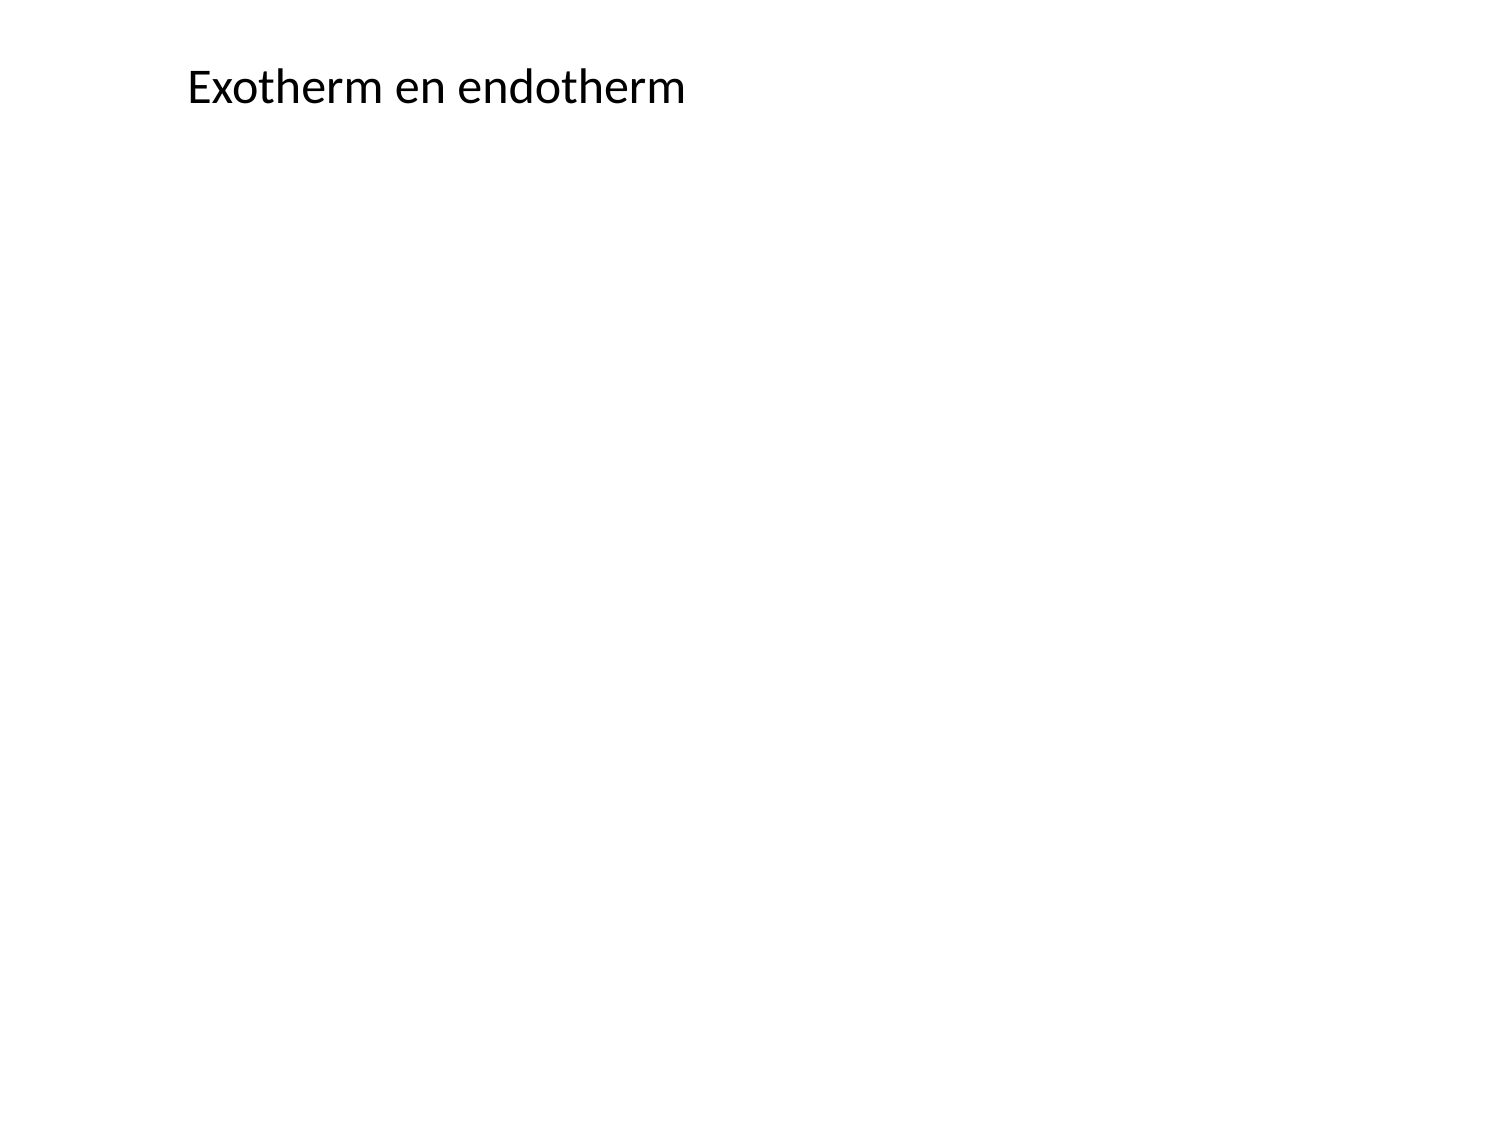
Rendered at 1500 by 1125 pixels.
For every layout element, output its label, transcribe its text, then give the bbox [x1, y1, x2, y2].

text_box Exotherm en endotherm [172, 46, 702, 121]
